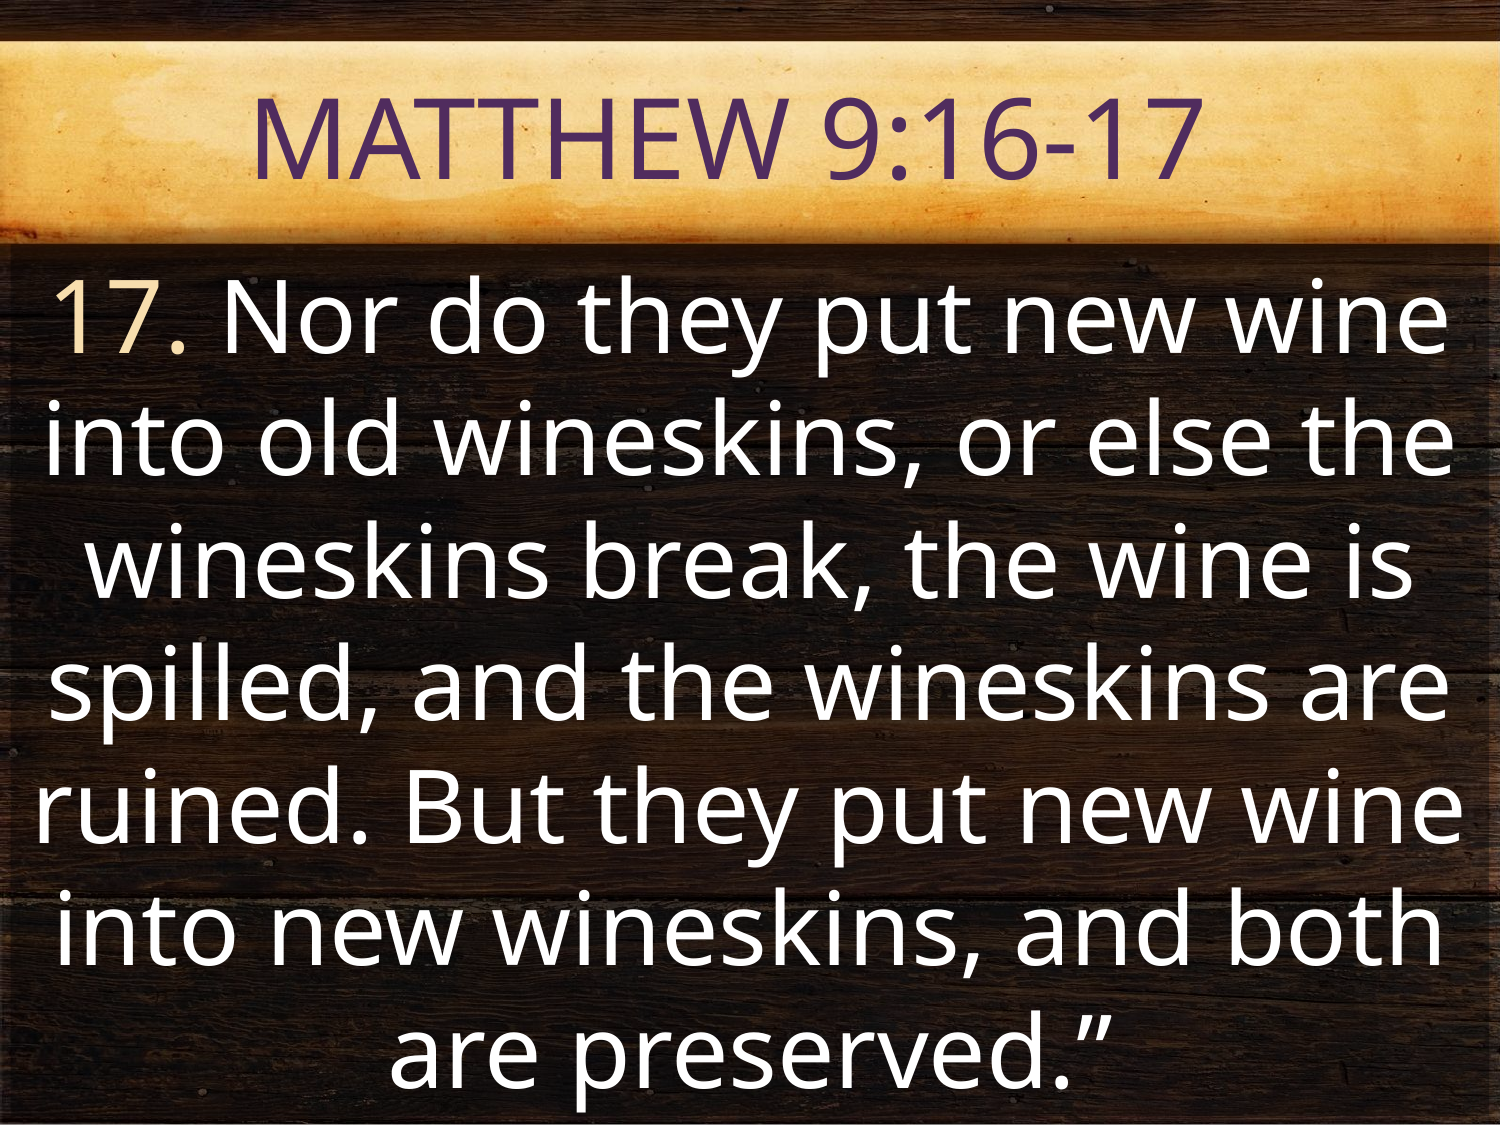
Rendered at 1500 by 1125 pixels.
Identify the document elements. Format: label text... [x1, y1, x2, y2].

text_box 17. Nor do they put new wine into old wineskins, or else the wineskins break, the wine is spilled, and the wineskins are ruined. But they put new wine into new wineskins, and both are preserved.” [10, 243, 1490, 1116]
text_box MATTHEW 9:16-17 [93, 59, 1363, 210]
picture [0, 0, 1500, 1125]
